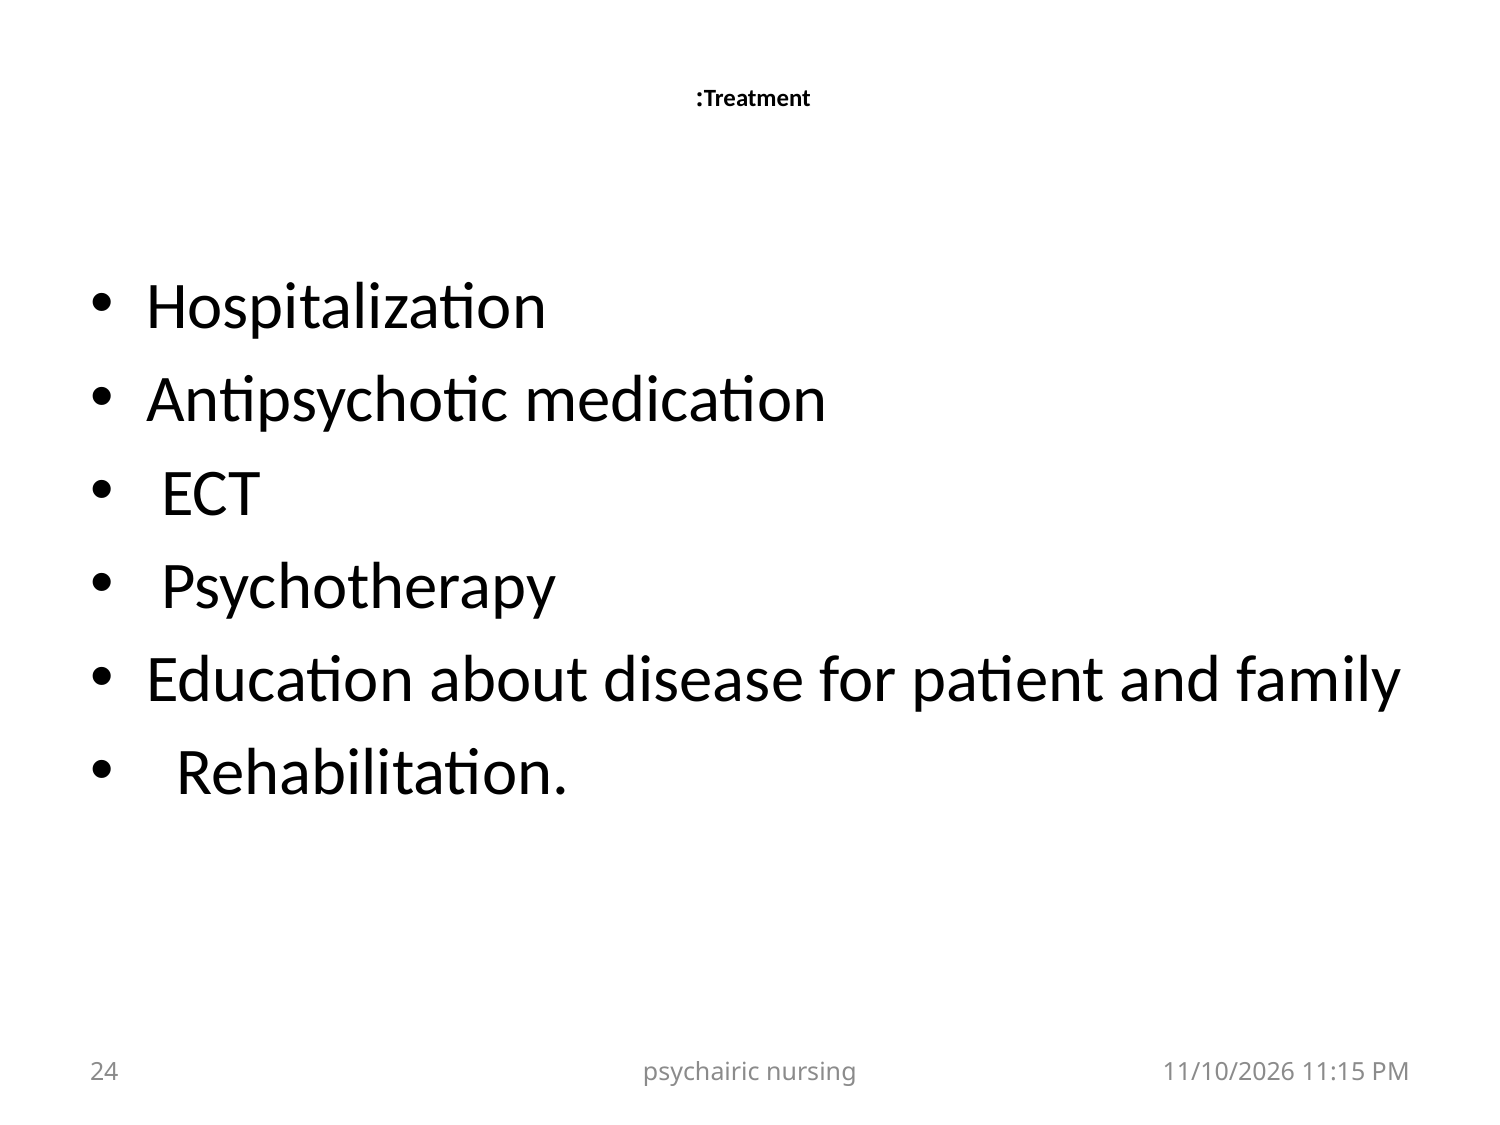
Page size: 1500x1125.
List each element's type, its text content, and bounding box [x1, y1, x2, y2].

list Hospitalization Antipsychotic medication ECT Psychotherapy Education about disease for patient and family Rehabilitation. [75, 160, 1425, 1071]
slide_number 24 [75, 1042, 425, 1103]
slide_number 22 تشرين الأول، 21 [1074, 1042, 1425, 1103]
title Treatment: [75, 45, 1425, 149]
footer psychairic nursing [512, 1042, 988, 1103]
